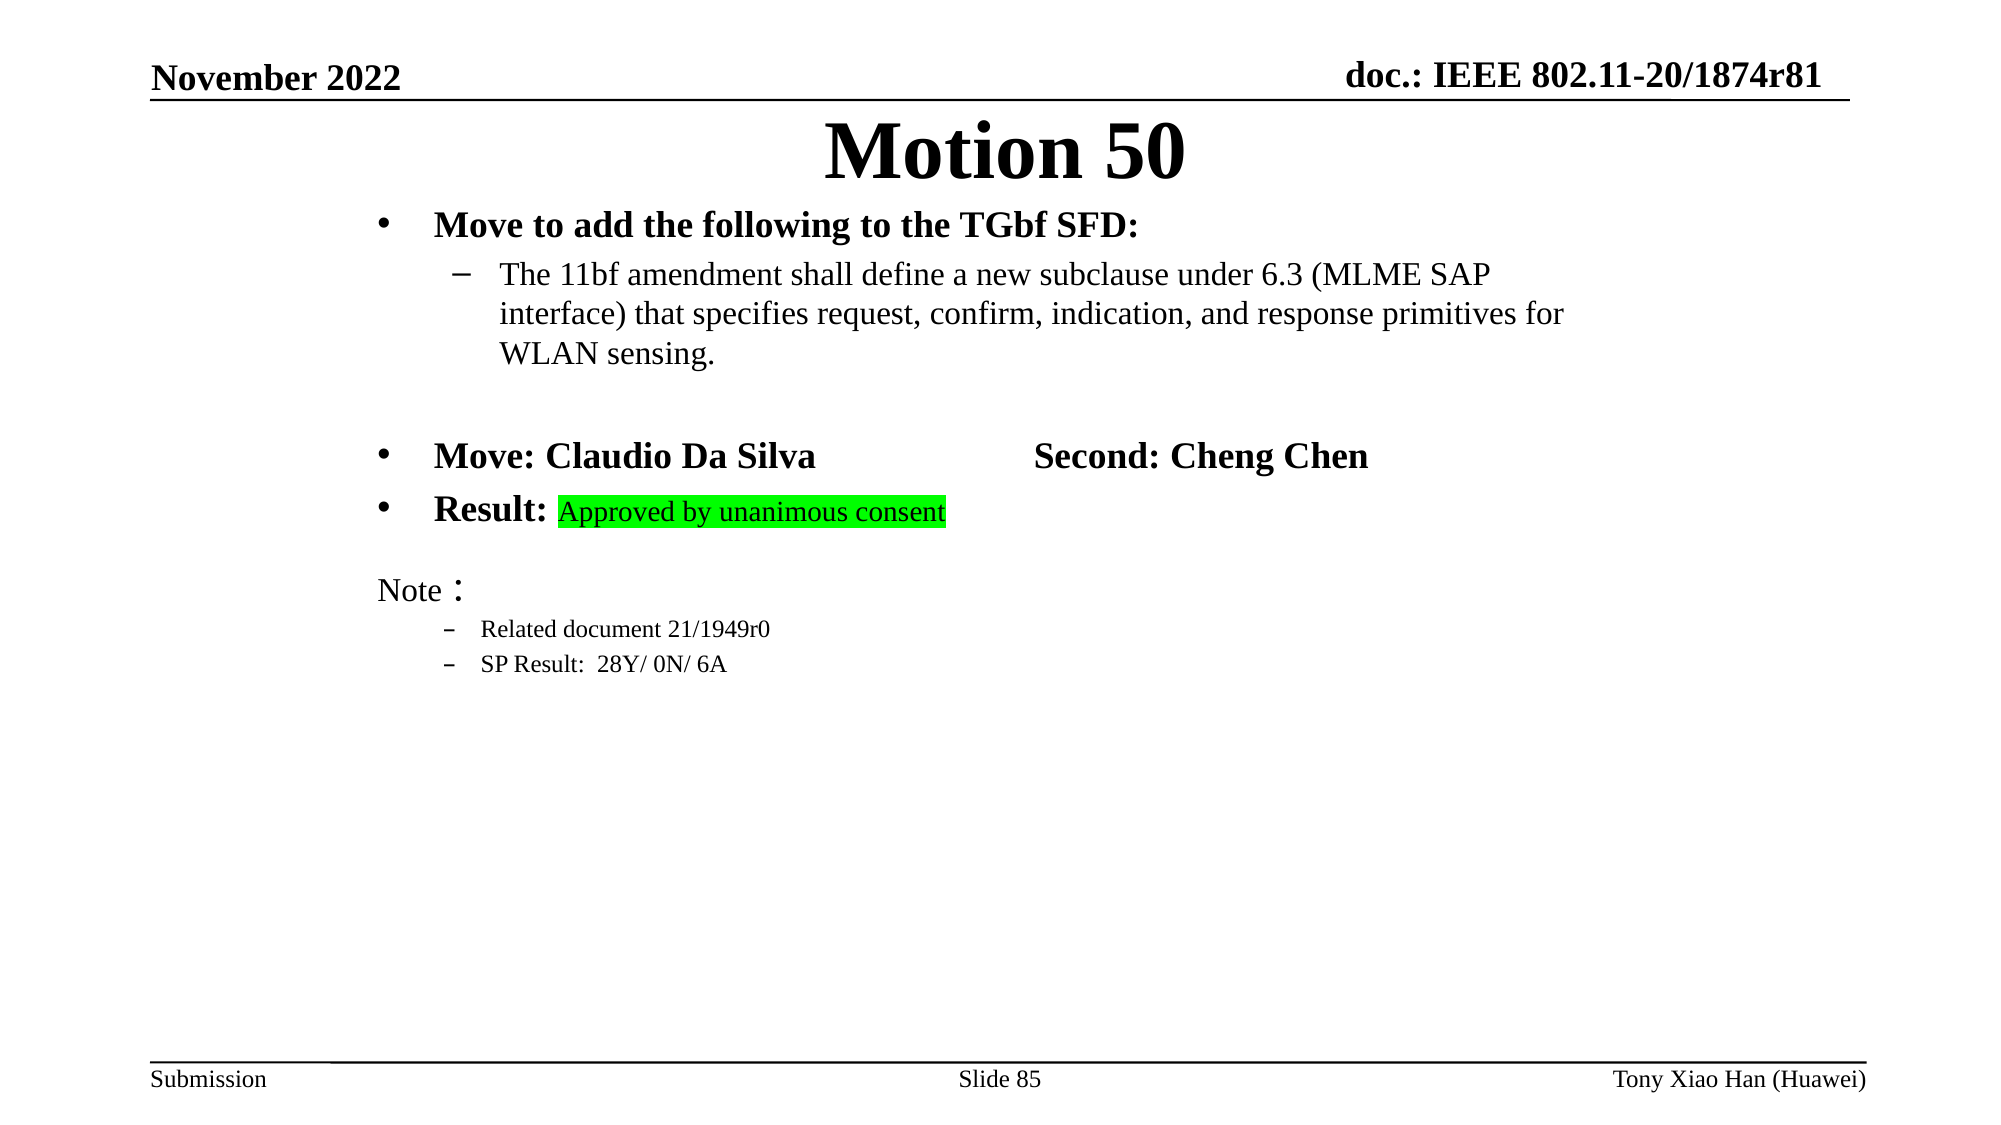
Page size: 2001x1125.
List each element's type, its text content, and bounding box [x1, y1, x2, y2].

text_box Move to add the following to the TGbf SFD: The 11bf amendment shall define a new subclause under 6.3 (MLME SAP interface) that specifies request, confirm, indication, and response primitives for WLAN sensing. Move: Claudio Da Silva Second: Cheng Chen Result: Approved by unanimous consent Note： Related document 21/1949r0 SP Result: 28Y/ 0N/ 6A [362, 162, 1638, 850]
text_box Motion 50 [368, 87, 1644, 225]
